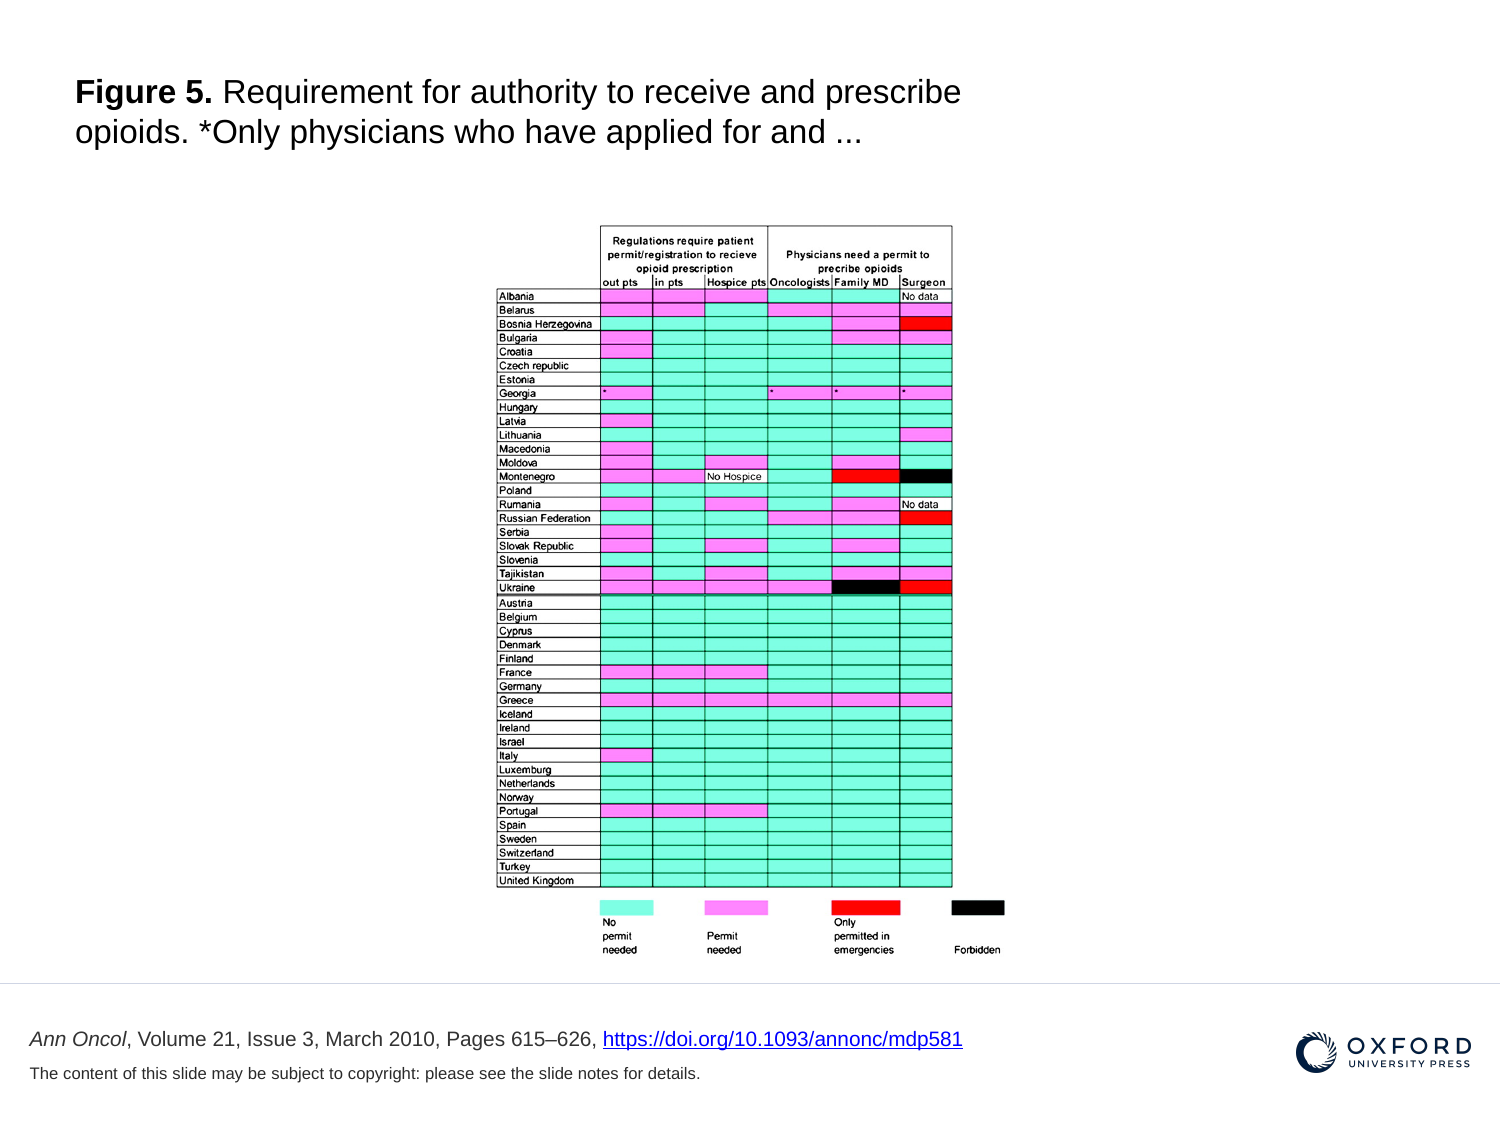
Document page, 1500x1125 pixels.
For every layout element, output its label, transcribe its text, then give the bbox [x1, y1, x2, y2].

picture [1296, 1032, 1471, 1073]
title Figure 5. Requirement for authority to receive and prescribe opioids. *Only physicians who have applied for and ... [75, 69, 1078, 171]
footer Ann Oncol, Volume 21, Issue 3, March 2010, Pages 615–626, https://doi.org/10.1093/annonc/mdp581 The content of this slide may be subject to copyright: please see the slide notes for details. [0, 983, 1260, 1125]
picture [495, 224, 1006, 957]
